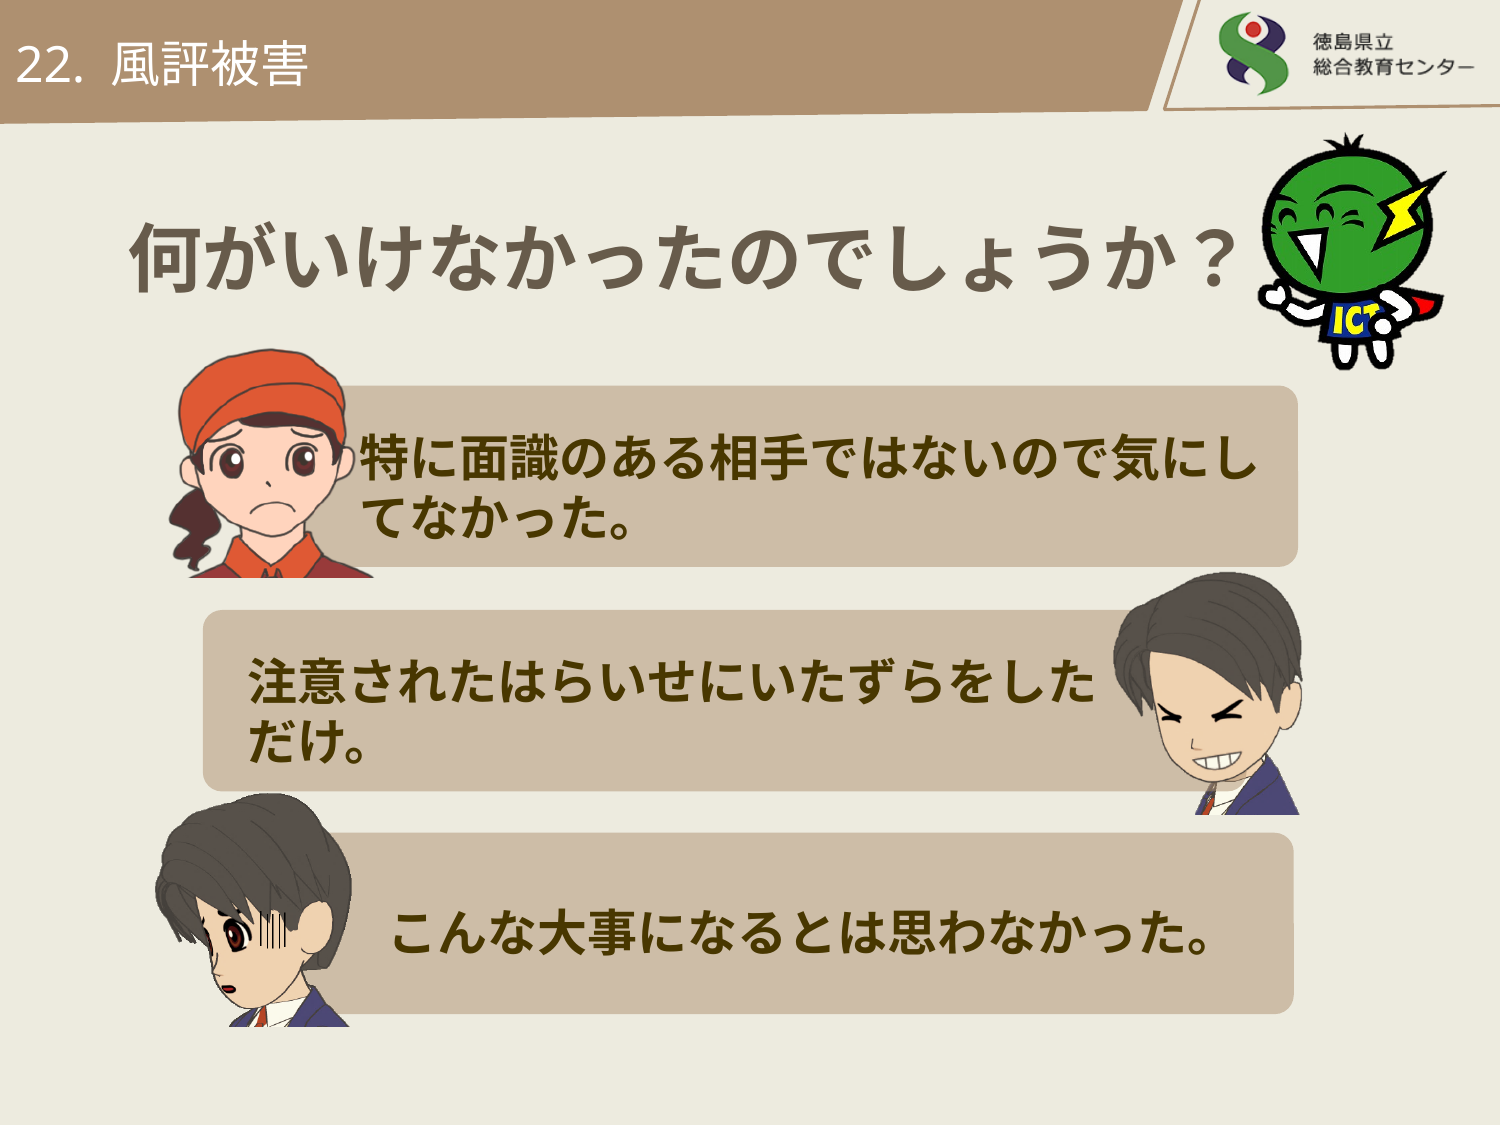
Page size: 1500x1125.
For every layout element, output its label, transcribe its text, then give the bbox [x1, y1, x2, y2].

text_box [139, 347, 1299, 578]
picture [1225, 11, 1484, 401]
title 22. 風評被害 [0, 0, 1294, 134]
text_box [202, 555, 1399, 815]
text_box 何がいけなかったのでしょうか？ [93, 203, 1225, 309]
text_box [139, 779, 1294, 1027]
